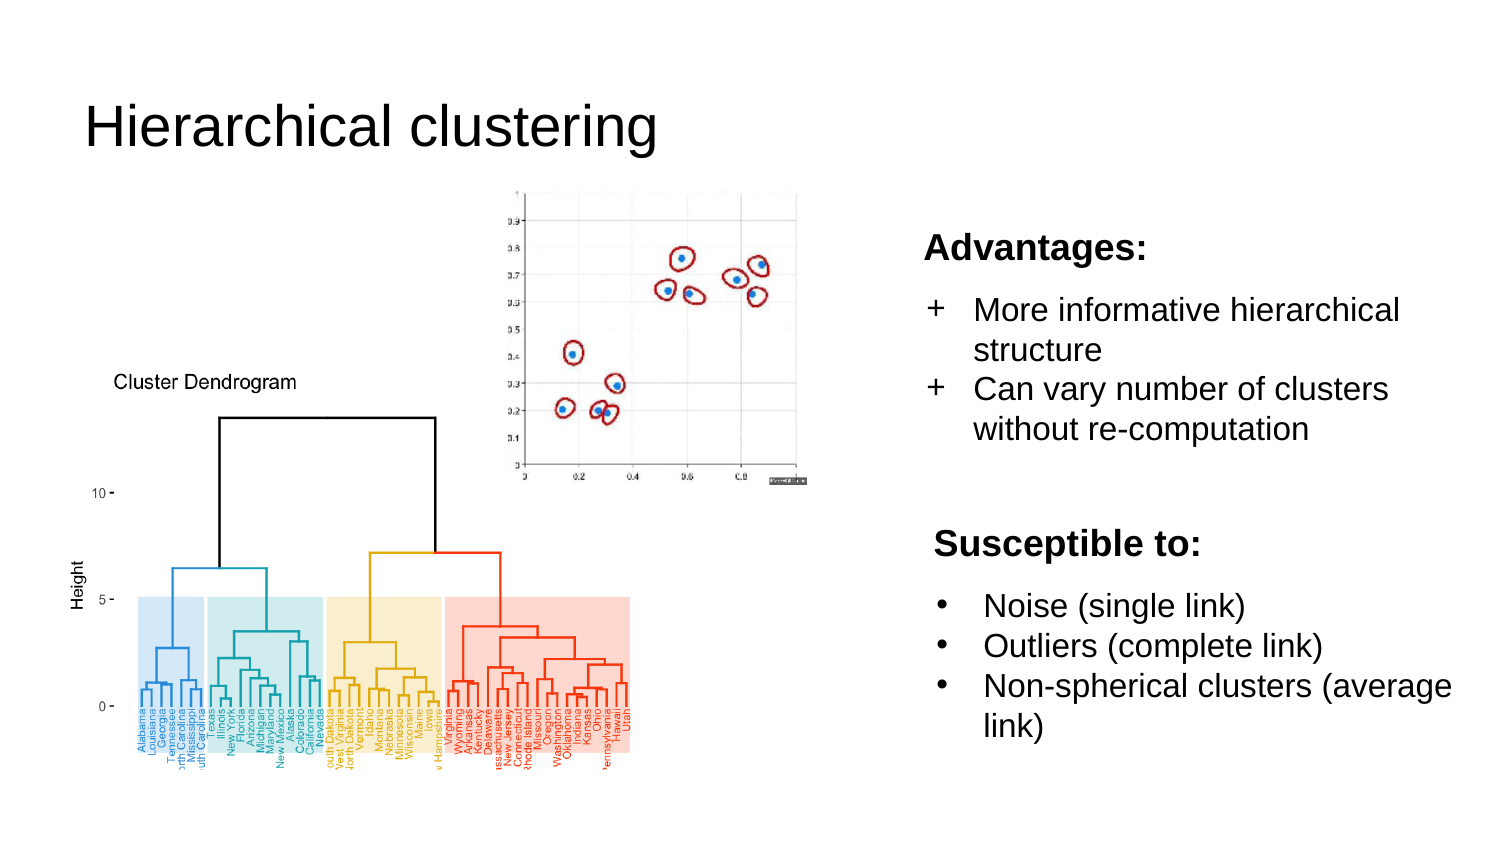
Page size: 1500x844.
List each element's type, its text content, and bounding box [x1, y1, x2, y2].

text_box Susceptible to: [918, 511, 1315, 571]
picture [61, 365, 662, 782]
text_box More informative hierarchical structure Can vary number of clusters without re-computation [911, 280, 1438, 455]
title Hierarchical clustering [51, 72, 1449, 167]
text_box Noise (single link) Outliers (complete link) Non-spherical clusters (average link) [921, 577, 1481, 792]
text_box Advantages: [908, 215, 1305, 276]
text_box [506, 189, 808, 486]
